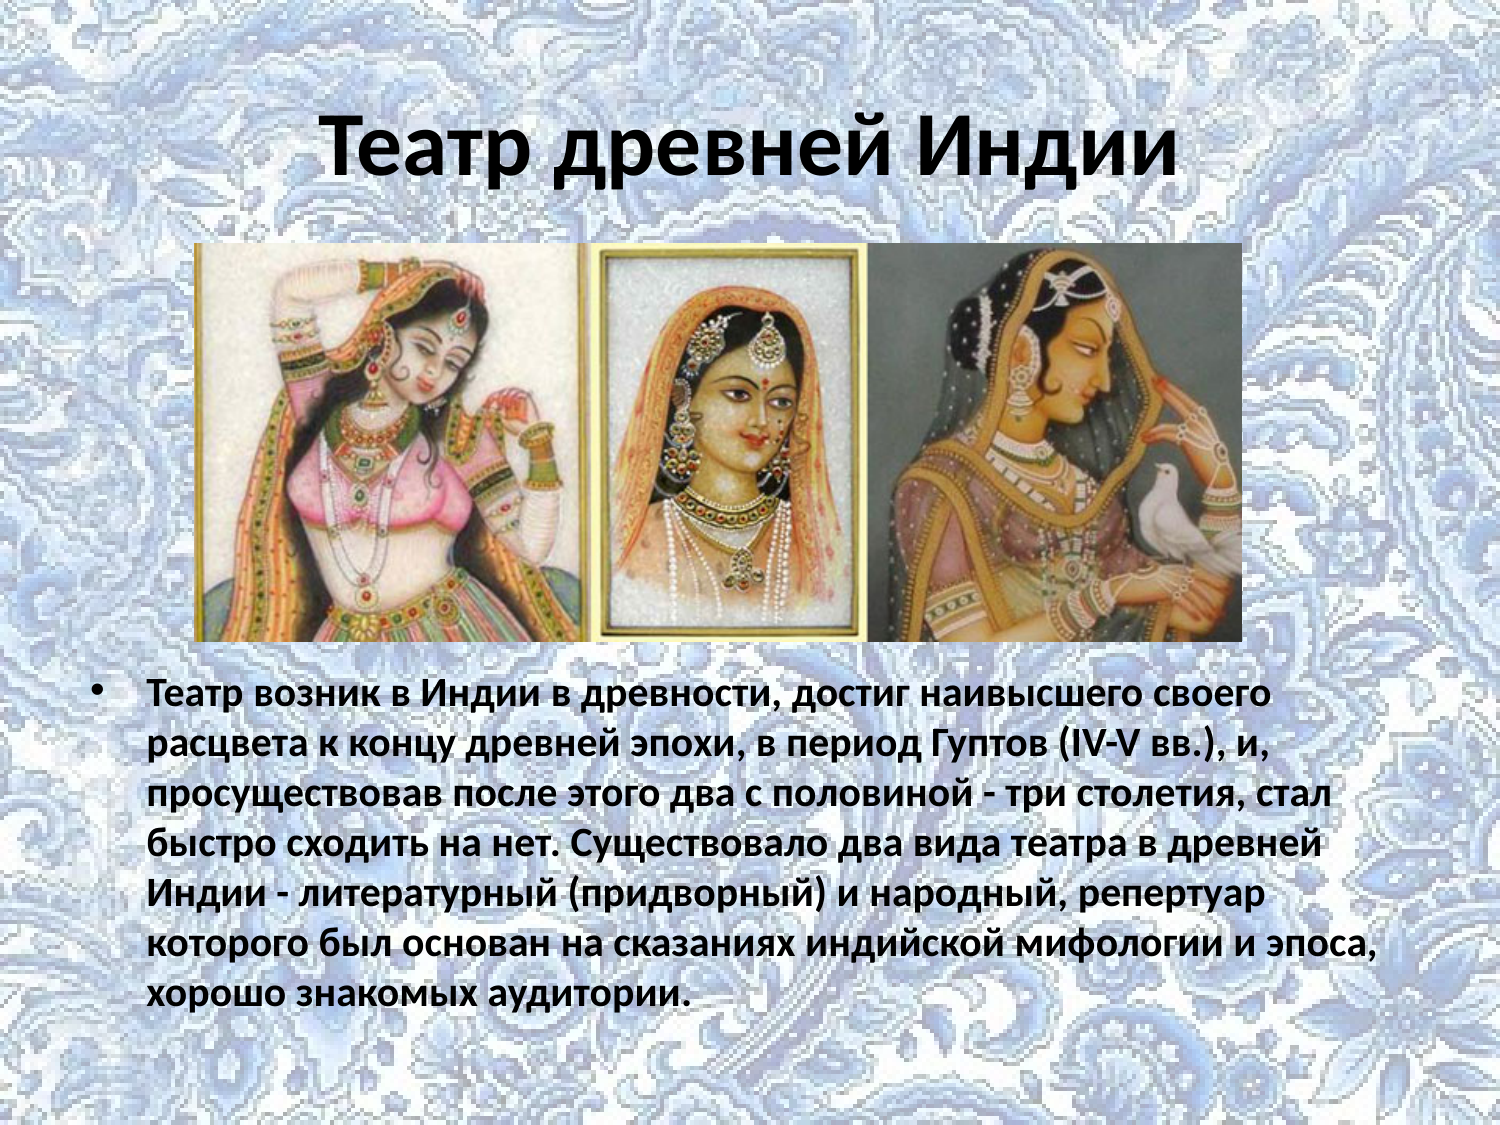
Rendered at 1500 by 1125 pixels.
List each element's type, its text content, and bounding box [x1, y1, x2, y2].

title Театр древней Индии [75, 45, 1425, 233]
picture [194, 243, 1242, 643]
list Театр возник в Индии в древности, достиг наивысшего своего расцвета к концу древней эпохи, в период Гуптов (IV-V вв.), и, просуществовав после этого два с половиной - три столетия, стал быстро сходить на нет. Существовало два вида театра в древней Индии - литературный (придворный) и народный, репертуар которого был основан на сказаниях индийской мифологии и эпоса, хорошо знакомых аудитории. [75, 656, 1425, 1071]
